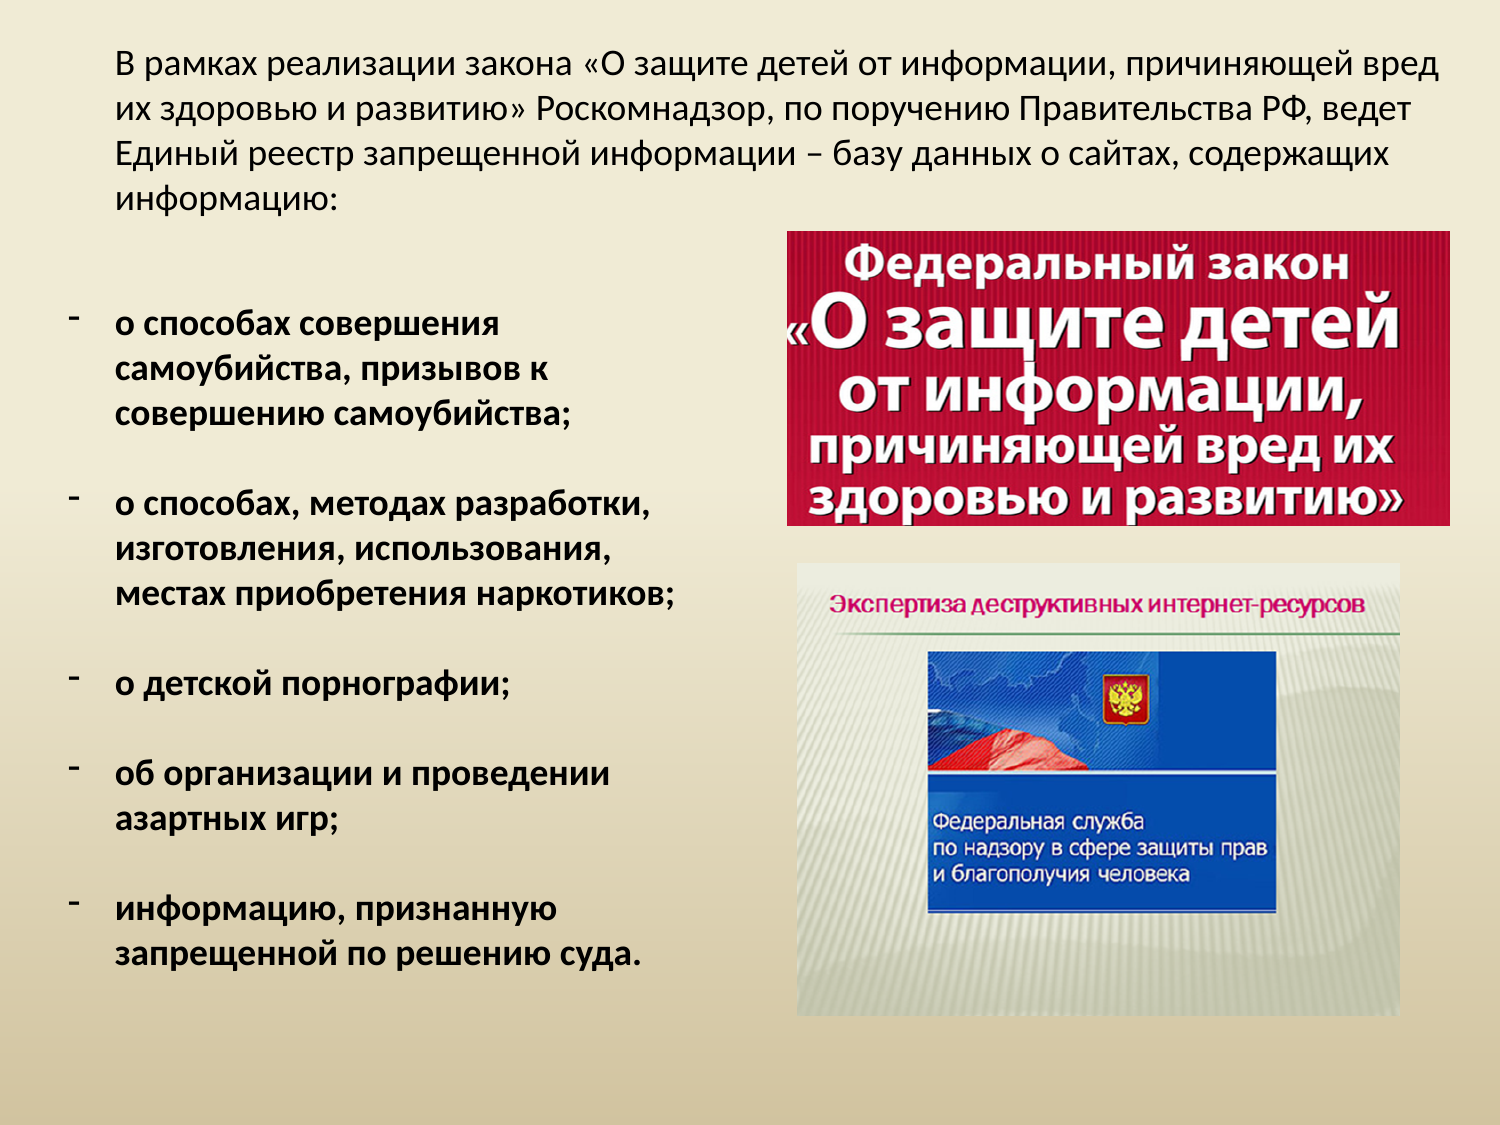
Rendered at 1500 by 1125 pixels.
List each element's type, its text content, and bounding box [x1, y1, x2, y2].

picture [787, 231, 1451, 526]
text_box В рамках реализации закона «О защите детей от информации, причиняющей вред их здоровью и развитию» Роскомнадзор, по поручению Правительства РФ, ведет Единый реестр запрещенной информации – базу данных о сайтах, содержащих информацию: [100, 30, 1459, 271]
picture [796, 563, 1400, 1017]
text_box о способах совершения самоубийства, призывов к совершению самоубийства; о способах, методах разработки, изготовления, использования, местах приобретения наркотиков; о детской порнографии; об организации и проведении азартных игр; информацию, признанную запрещенной по решению суда. [53, 290, 739, 1026]
